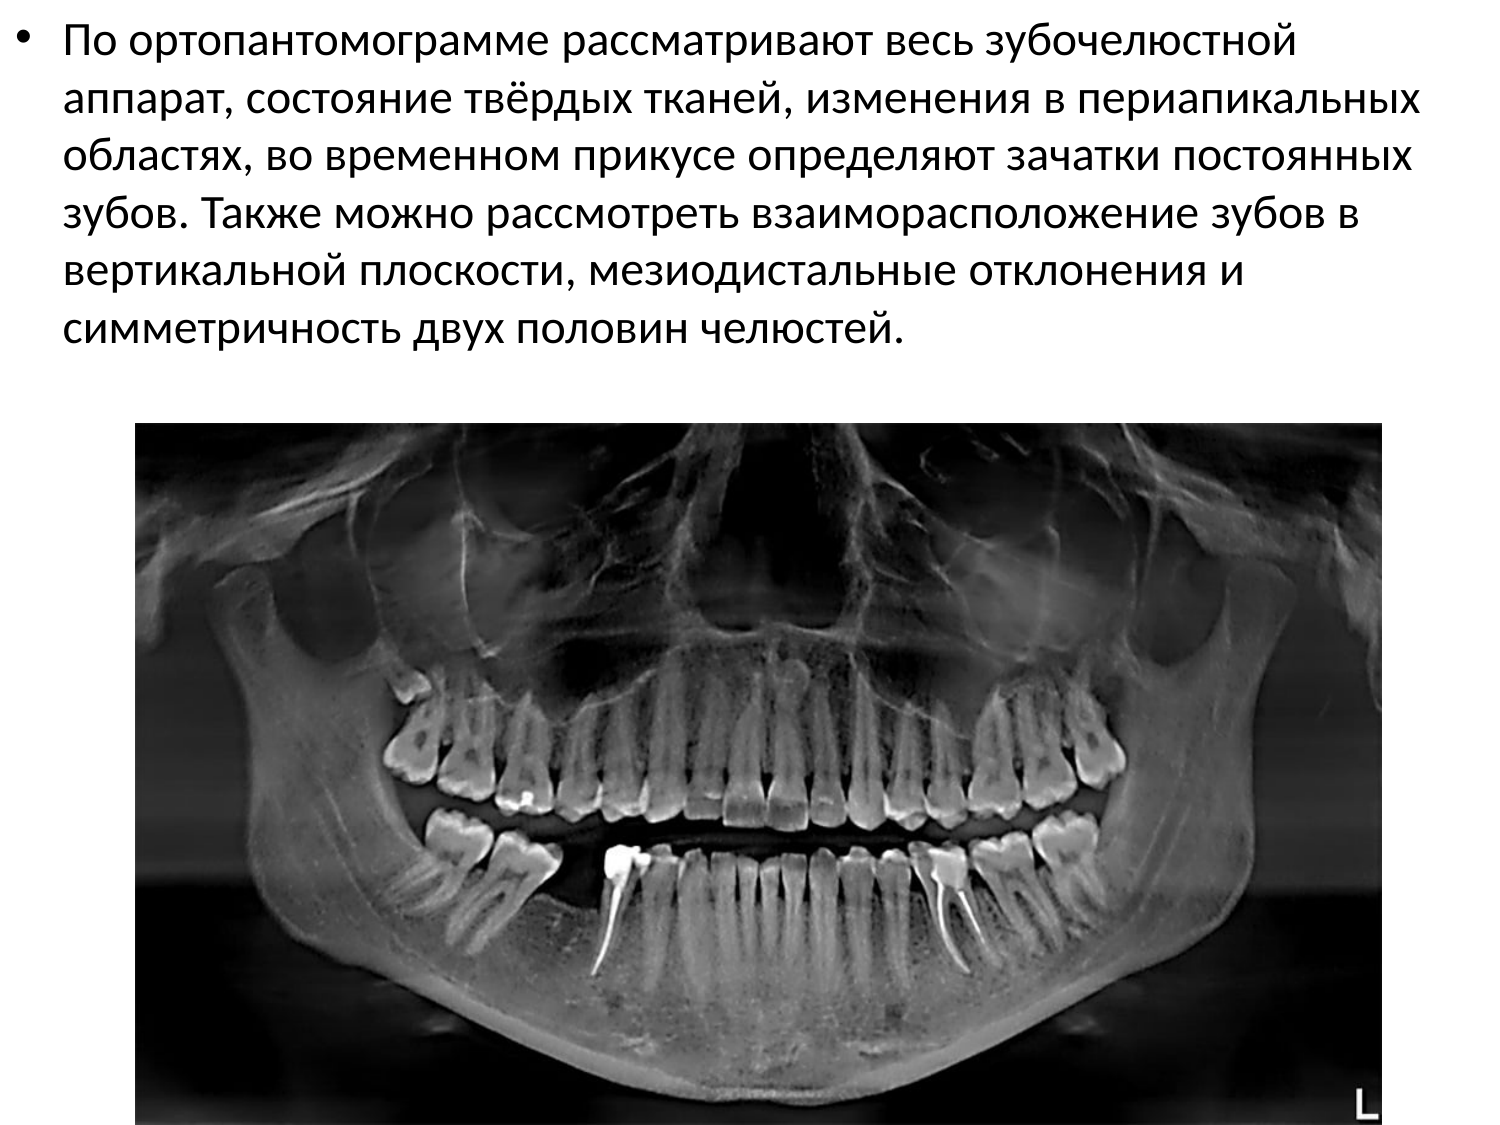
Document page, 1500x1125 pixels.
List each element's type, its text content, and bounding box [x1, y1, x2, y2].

picture [135, 423, 1383, 1125]
list По ортопантомограмме рассматривают весь зубочелюстной аппарат, состояние твёрдых тканей, изменения в периапикальных областях, во временном прикусе определяют зачатки постоянных зубов. Также можно рассмотреть взаиморасположение зубов в вертикальной плоскости, мезиодистальные отклонения и симметричность двух половин челюстей. [0, 0, 1471, 398]
